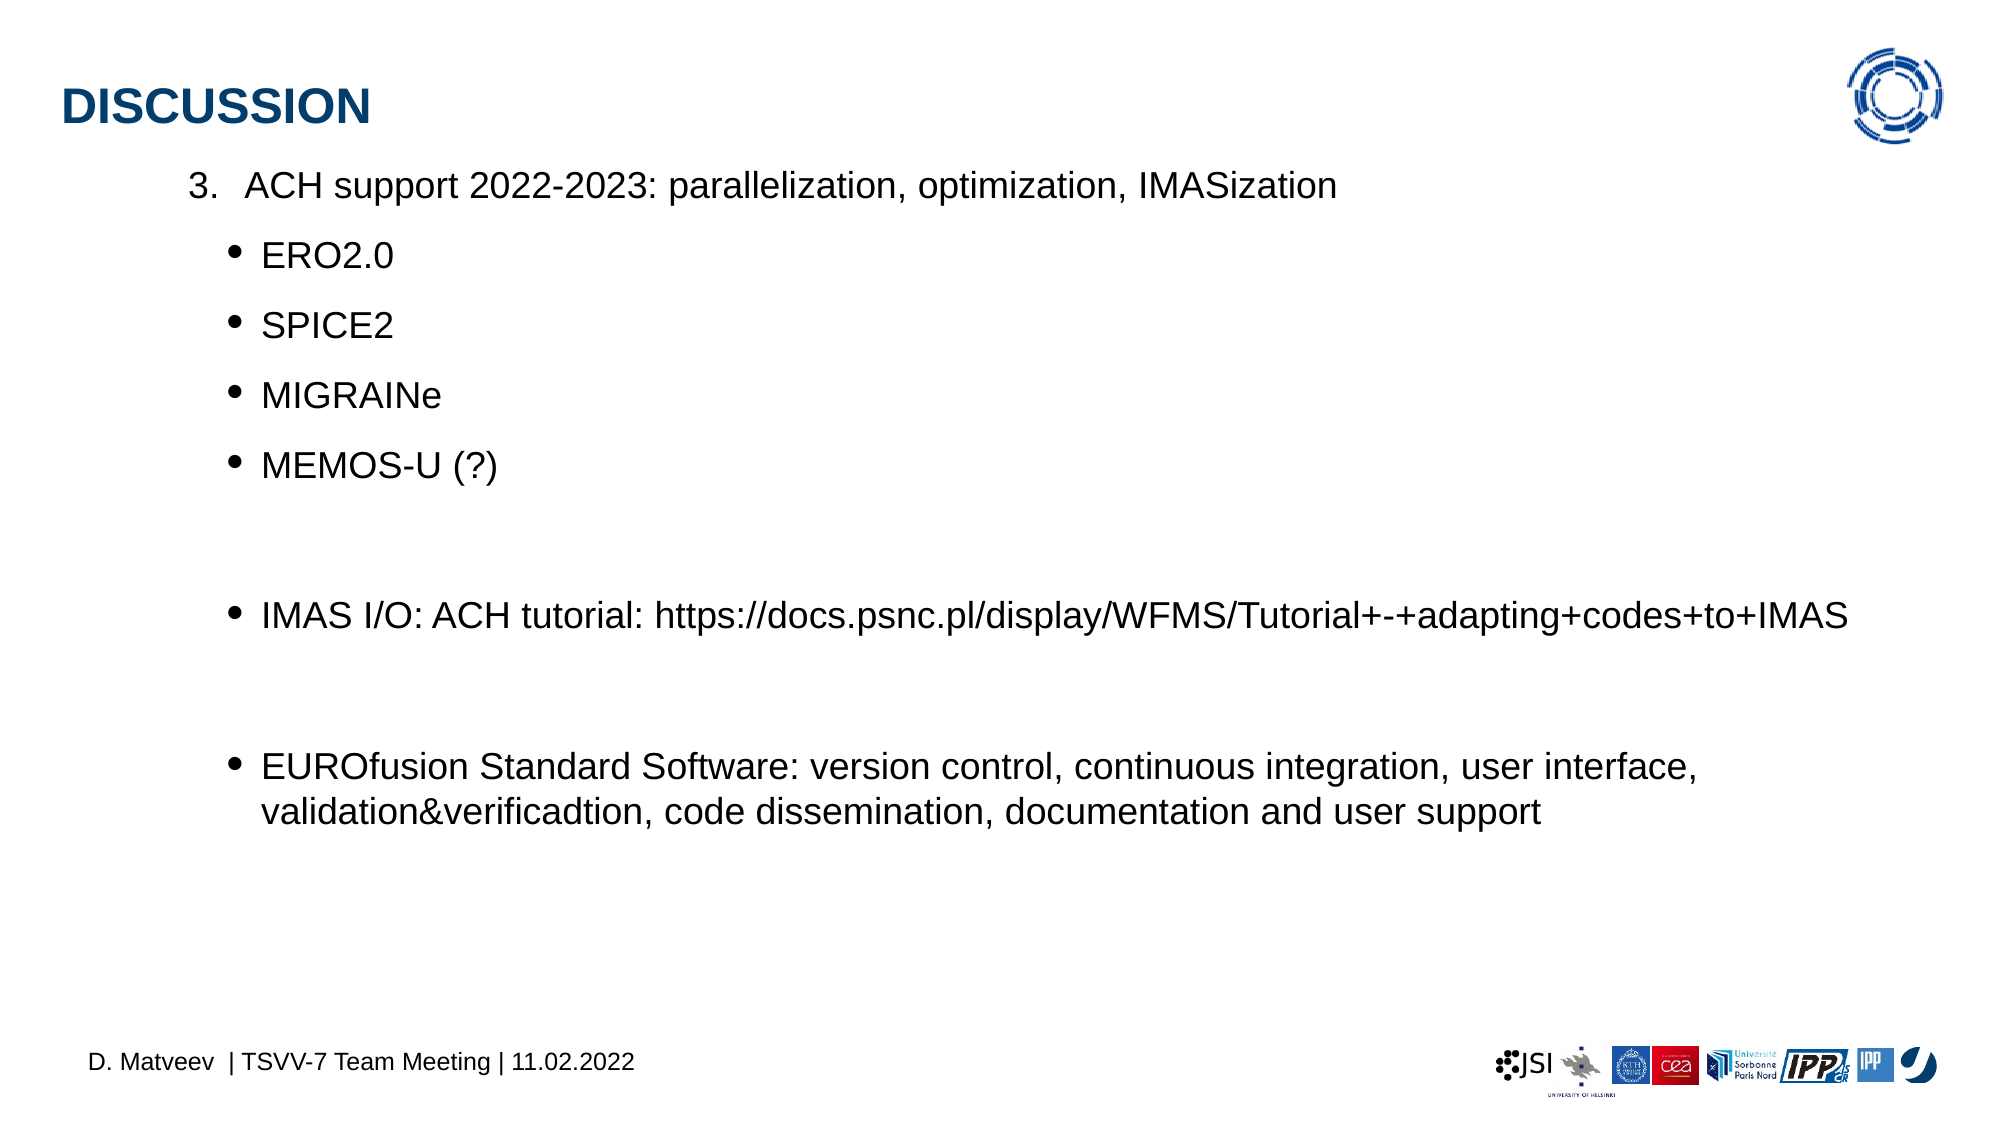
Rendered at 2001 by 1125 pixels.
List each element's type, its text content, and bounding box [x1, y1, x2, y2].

title DISCUSSION [60, 65, 1825, 143]
picture [1652, 1046, 1699, 1085]
picture [1857, 1048, 1895, 1082]
picture [1496, 1042, 1650, 1100]
picture [1704, 1047, 1850, 1084]
list ACH support 2022-2023: parallelization, optimization, IMASization ERO2.0 SPICE2 MIGRAINe MEMOS-U (?) IMAS I/O: ACH tutorial: https://docs.psnc.pl/display/WFMS/Tutorial+-+adapting+codes+to+IMAS EUROfusion Standard Software: version control, continuous integration, user interface, validation&verificadtion, code dissemination, documentation and user support [114, 160, 1940, 894]
picture [1825, 44, 1961, 149]
